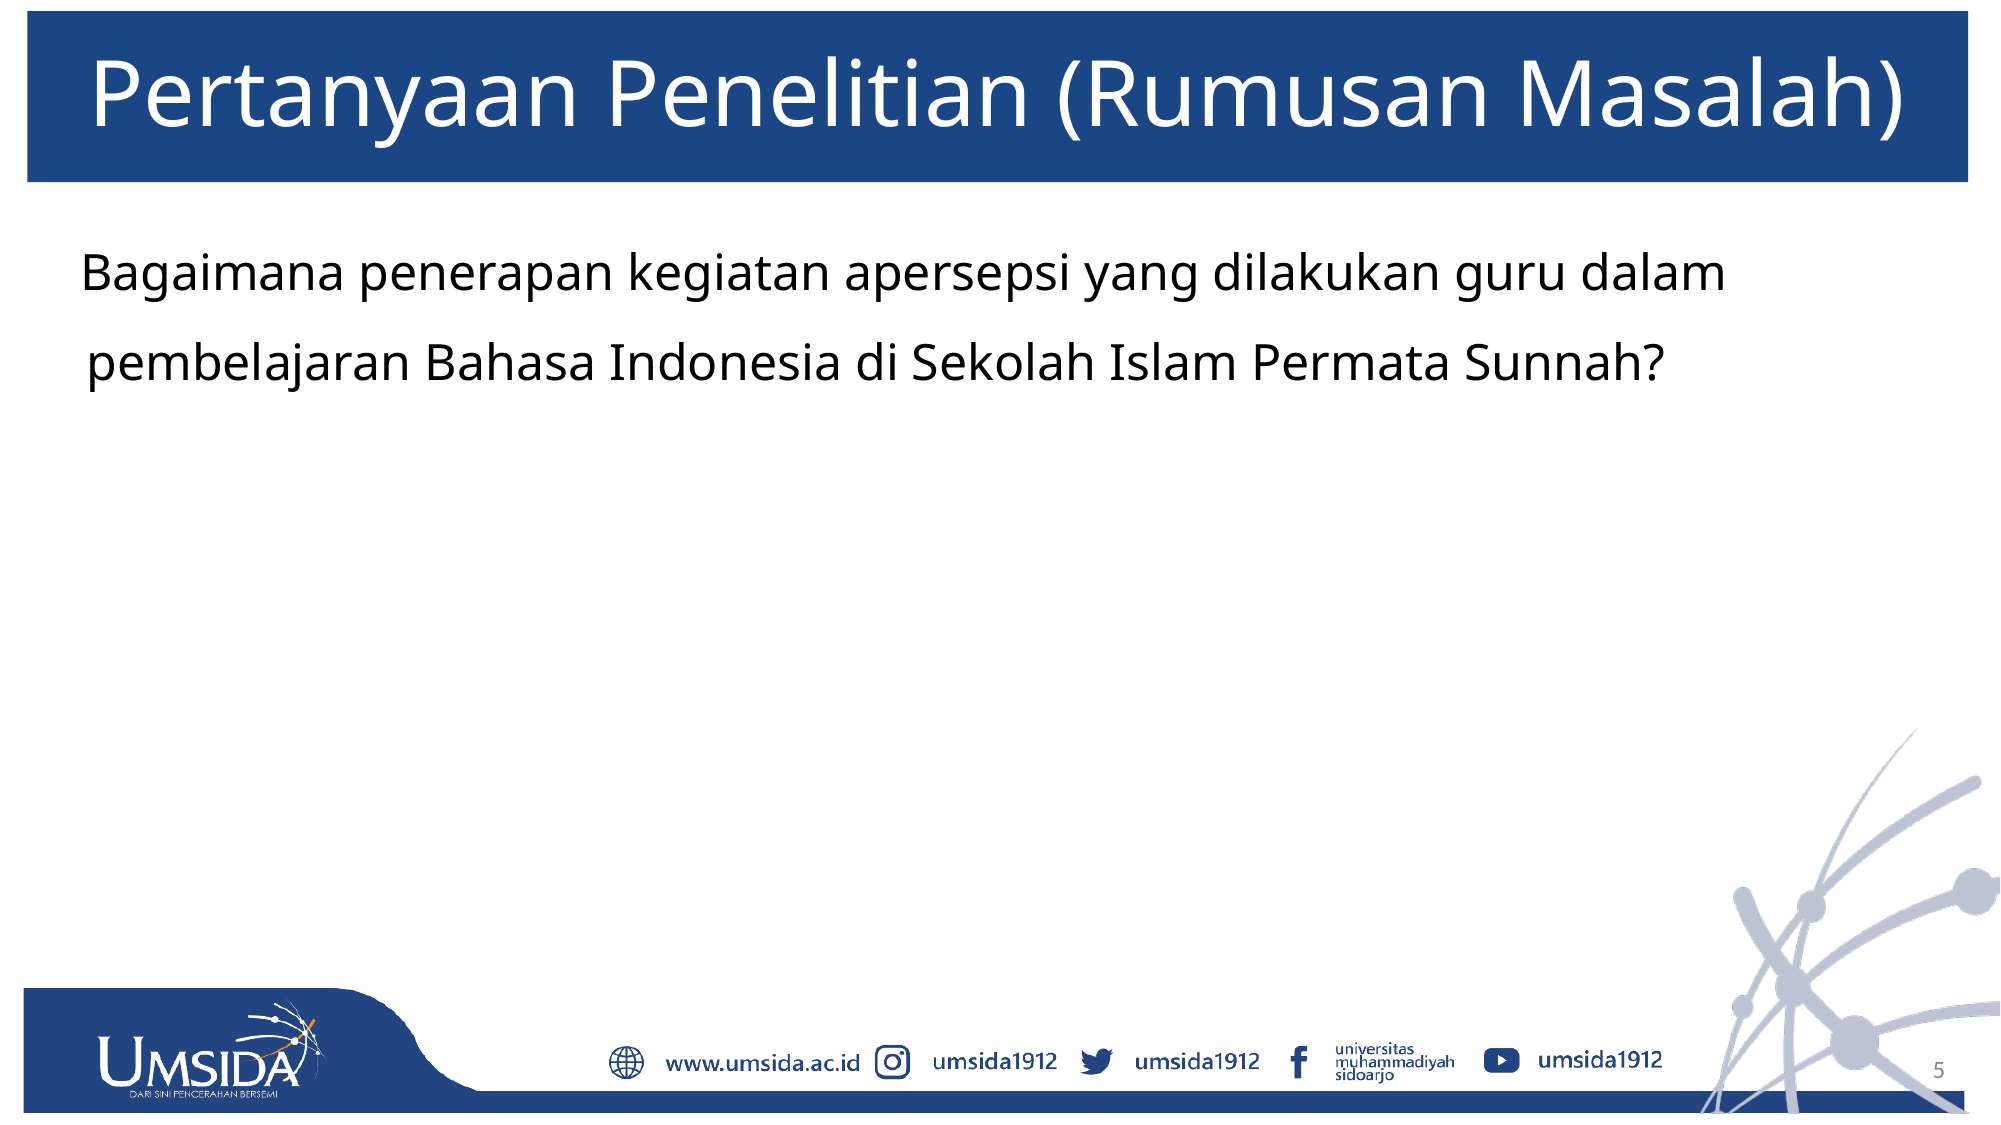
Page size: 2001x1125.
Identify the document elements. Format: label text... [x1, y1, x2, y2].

list Bagaimana penerapan kegiatan apersepsi yang dilakukan guru dalam pembelajaran Bahasa Indonesia di Sekolah Islam Permata Sunnah? [27, 203, 1969, 1039]
title Pertanyaan Penelitian (Rumusan Masalah) [27, 11, 1969, 183]
picture [23, 51, 2001, 1114]
